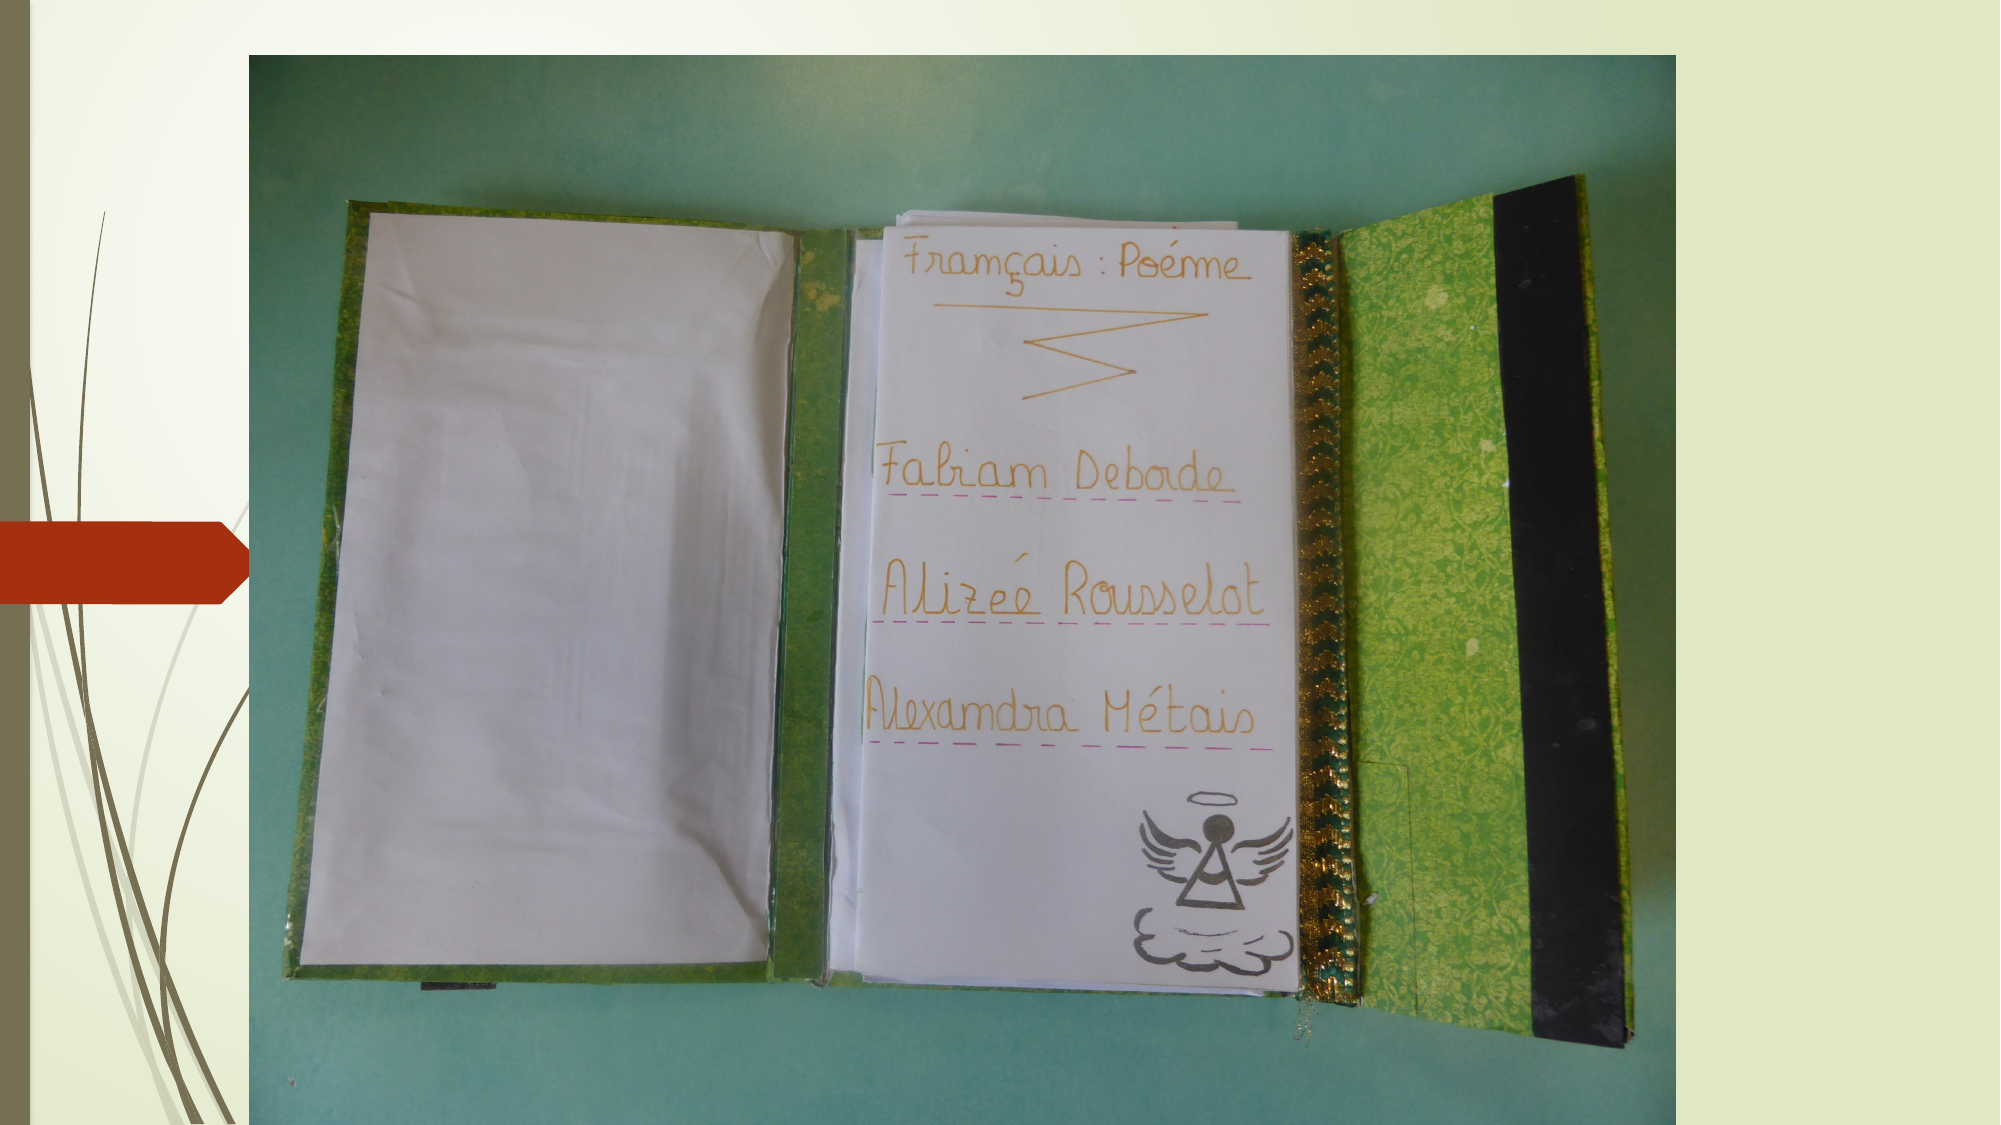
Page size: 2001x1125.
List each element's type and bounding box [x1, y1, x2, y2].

picture [249, 55, 1676, 1125]
